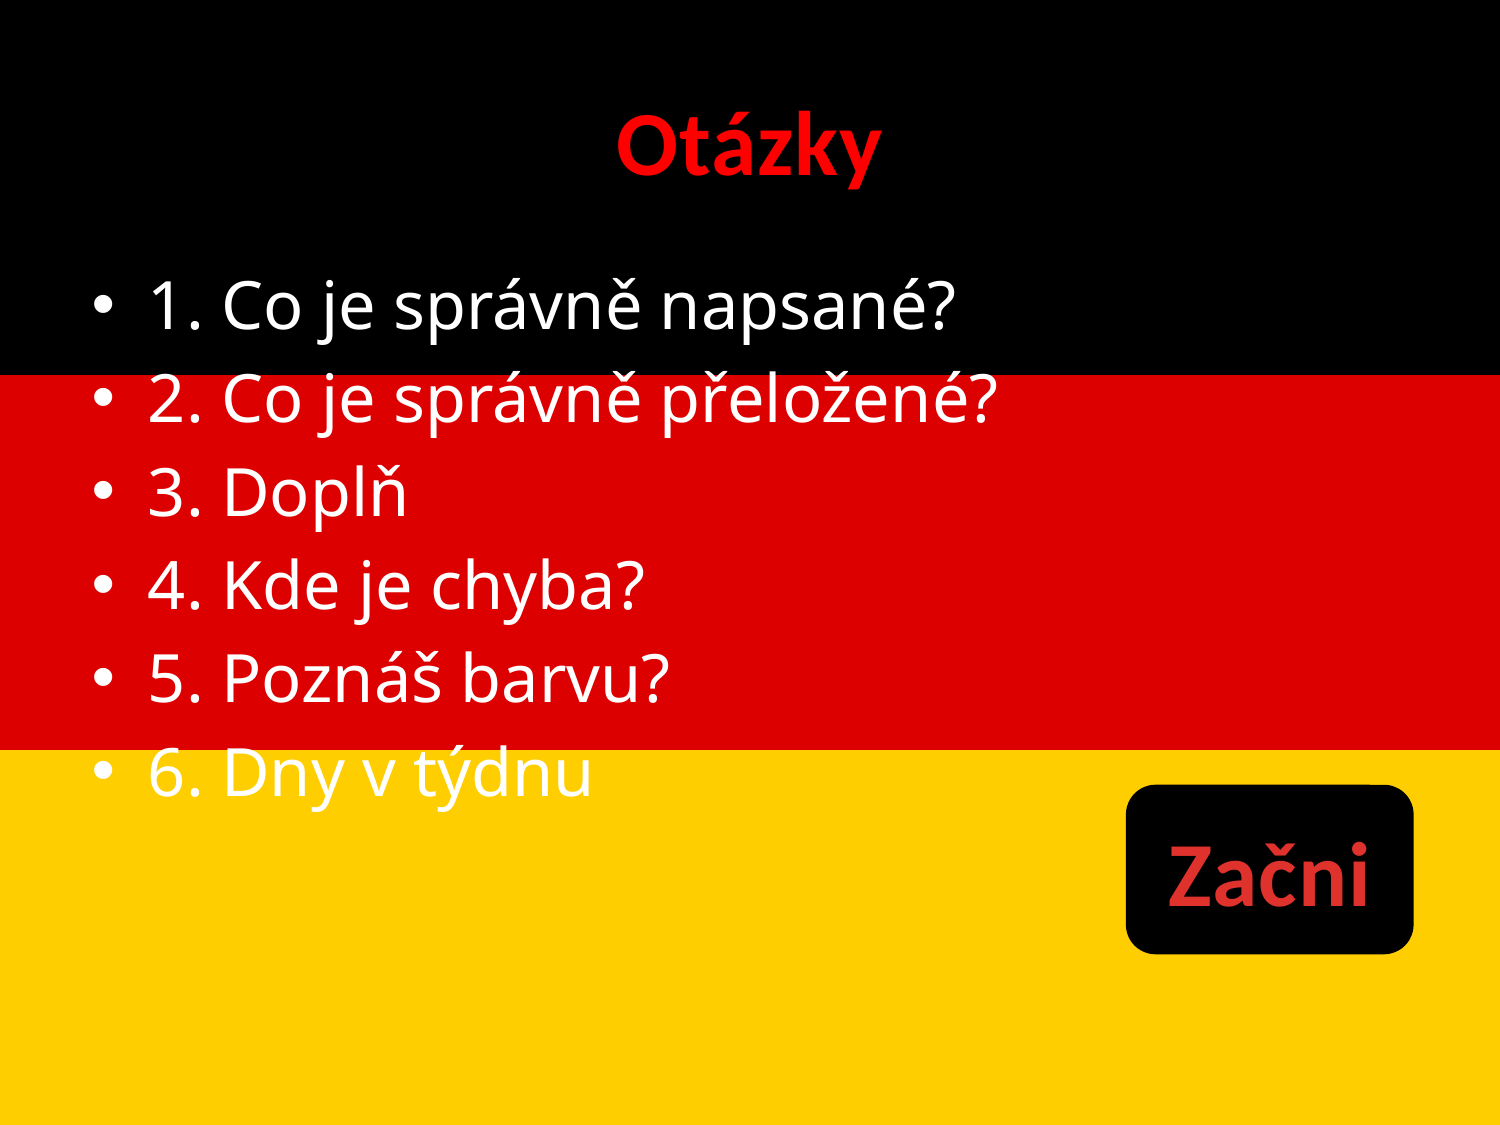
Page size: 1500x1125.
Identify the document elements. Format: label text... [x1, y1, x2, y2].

picture [0, 0, 1500, 1125]
list 1. Co je správně napsané? 2. Co je správně přeložené? 3. Doplň 4. Kde je chyba? 5. Poznáš barvu? 6. Dny v týdnu [76, 255, 1427, 998]
text_box Začni [1125, 784, 1414, 955]
title Otázky [75, 45, 1425, 233]
